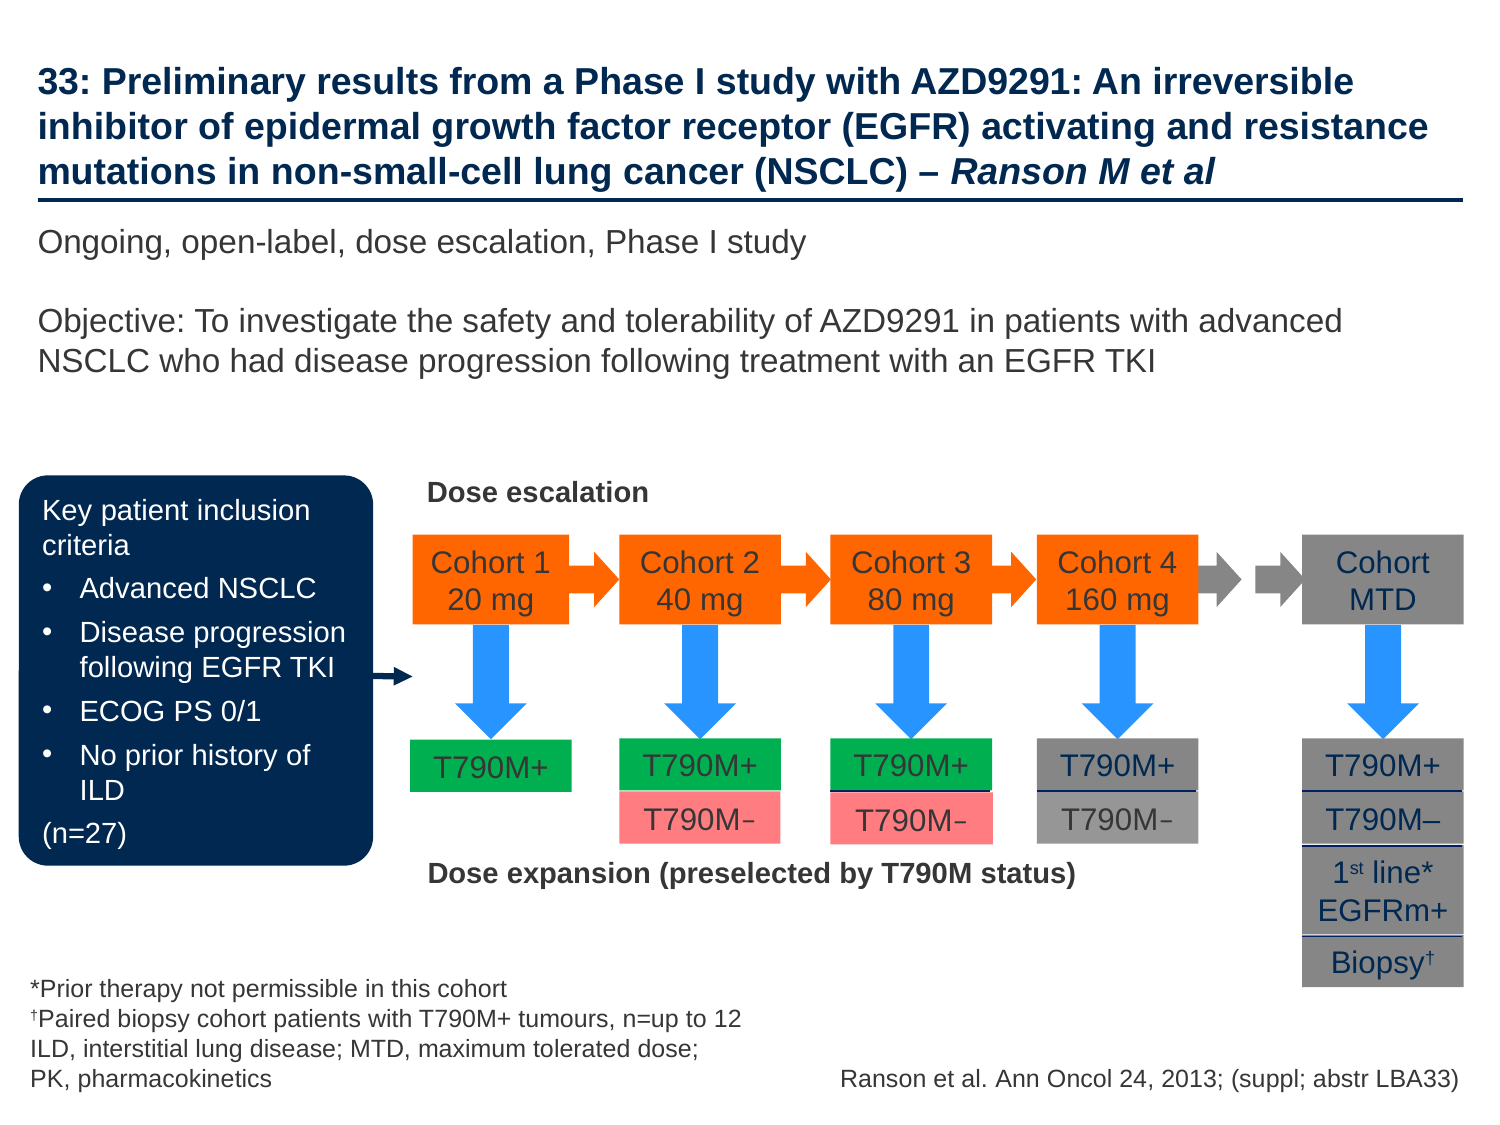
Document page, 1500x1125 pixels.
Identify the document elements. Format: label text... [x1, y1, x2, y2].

text_box [1079, 626, 1156, 736]
text_box Key patient inclusion criteria Advanced NSCLC Disease progression following EGFR TKI ECOG PS 0/1 No prior history of ILD (n=27) [18, 475, 374, 866]
text_box [1253, 549, 1307, 610]
text_box Dose escalation [412, 465, 673, 516]
title 33: Preliminary results from a Phase I study with AZD9291: An irreversible inhibitor of epidermal growth factor receptor (EGFR) activating and resistance mutations in non-small-cell lung cancer (NSCLC) – Ranson M et al [37, 37, 1463, 192]
text_box T790M– [828, 790, 995, 847]
text_box [873, 626, 950, 736]
text_box [1345, 626, 1421, 736]
text_box T790M– [617, 789, 782, 846]
text_box *Prior therapy not permissible in this cohort †Paired biopsy cohort patients with T790M+ tumours, n=up to 12 ILD, interstitial lung disease; MTD, maximum tolerated dose; PK, pharmacokinetics [30, 972, 744, 1093]
text_box Biopsy† [1300, 933, 1466, 989]
text_box T790M– [1300, 789, 1466, 843]
text_box 1st line* EGFRm+ [1300, 843, 1466, 933]
text_box Dose expansion (preselected by T790M status) [412, 847, 1092, 897]
text_box T790M+ [1035, 736, 1200, 789]
text_box PD [348, 679, 374, 683]
text_box [571, 549, 617, 610]
text_box Ongoing, open-label, dose escalation, Phase I study Objective: To investigate the safety and tolerability of AZD9291 in patients with advanced NSCLC who had disease progression following treatment with an EGFR TKI [37, 212, 1464, 387]
text_box [1200, 549, 1244, 610]
text_box [452, 626, 529, 738]
text_box T790M+ [617, 736, 783, 792]
text_box Ranson et al. Ann Oncol 24, 2013; (suppl; abstr LBA33) [840, 1062, 1461, 1093]
text_box T790M+ [828, 736, 994, 790]
text_box Cohort MTD [1300, 533, 1466, 626]
text_box T790M+ [408, 738, 574, 794]
text_box T790M– [1035, 789, 1200, 846]
text_box Cohort 3 80 mg [828, 533, 994, 626]
text_box [778, 549, 833, 610]
text_box Cohort 4 160 mg [1035, 533, 1200, 626]
text_box [984, 549, 1038, 610]
text_box Cohort 2 40 mg [617, 533, 783, 626]
text_box Cohort 1 20 mg [410, 533, 571, 626]
text_box T790M+ [1300, 736, 1466, 789]
text_box [662, 626, 738, 736]
